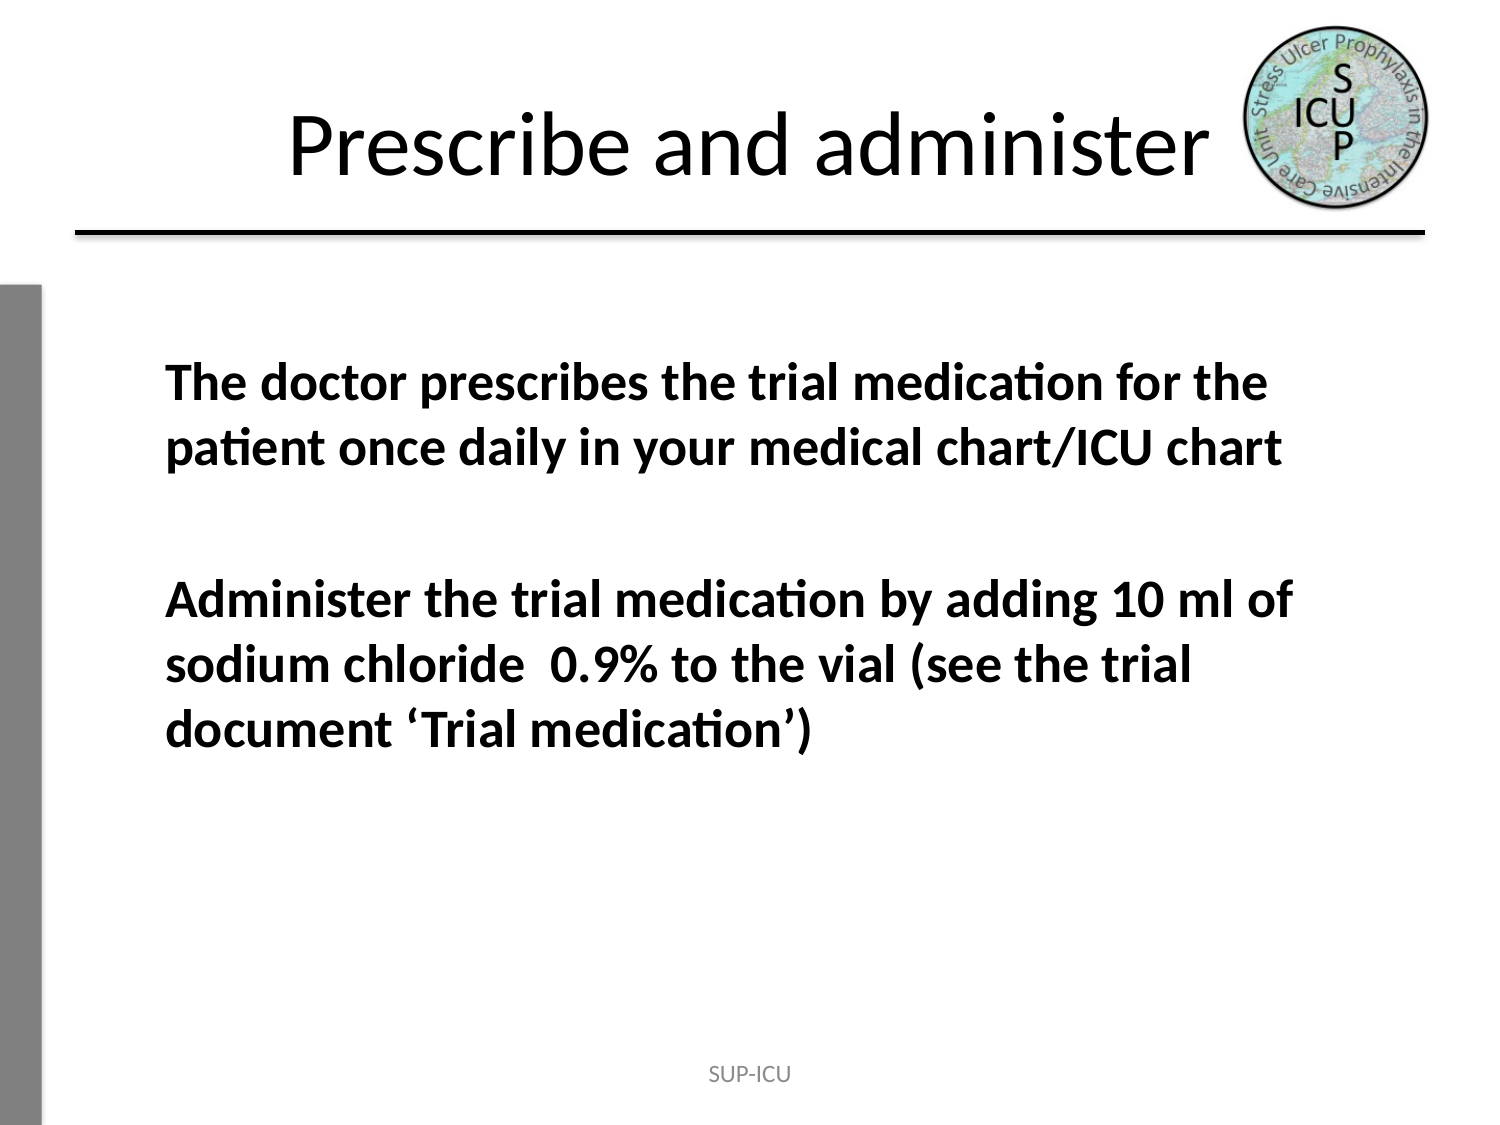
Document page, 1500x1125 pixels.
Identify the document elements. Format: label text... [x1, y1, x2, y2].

list The doctor prescribes the trial medication for the patient once daily in your medical chart/ICU chart Administer the trial medication by adding 10 ml of sodium chloride 0.9% to the vial (see the trial document ‘Trial medication’) [75, 262, 1425, 1005]
picture [1227, 16, 1443, 217]
title Prescribe and administer [75, 45, 1425, 230]
footer SUP-ICU [512, 1042, 988, 1103]
text_box [0, 284, 42, 1125]
